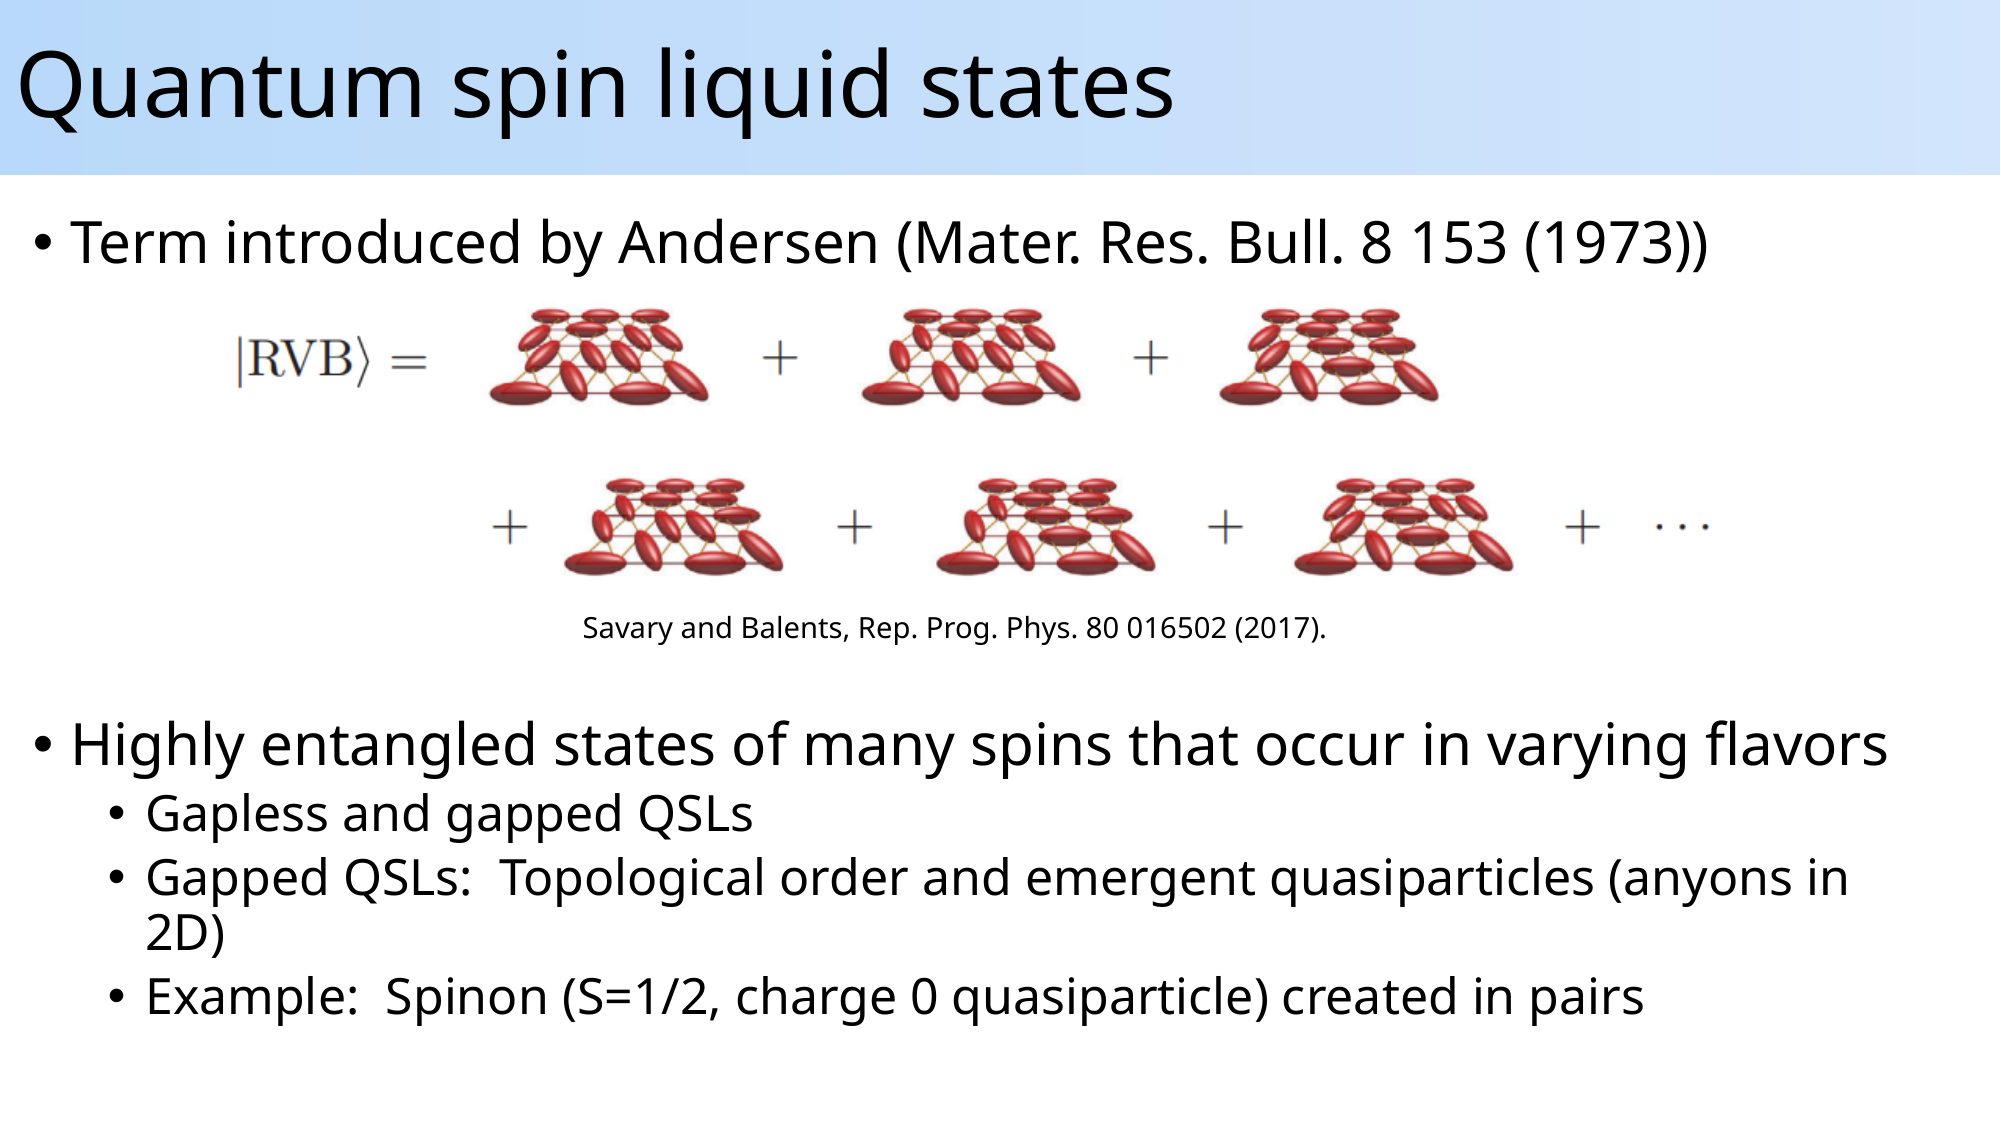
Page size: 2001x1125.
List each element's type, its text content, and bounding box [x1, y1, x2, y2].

list Term introduced by Andersen (Mater. Res. Bull. 8 153 (1973)) Highly entangled states of many spins that occur in varying flavors Gapless and gapped QSLs Gapped QSLs: Topological order and emergent quasiparticles (anyons in 2D) Example: Spinon (S=1/2, charge 0 quasiparticle) created in pairs [17, 205, 1944, 1125]
text_box Savary and Balents, Rep. Prog. Phys. 80 016502 (2017). [566, 609, 1345, 652]
picture [217, 283, 1783, 609]
title Quantum spin liquid states [0, 0, 2000, 175]
